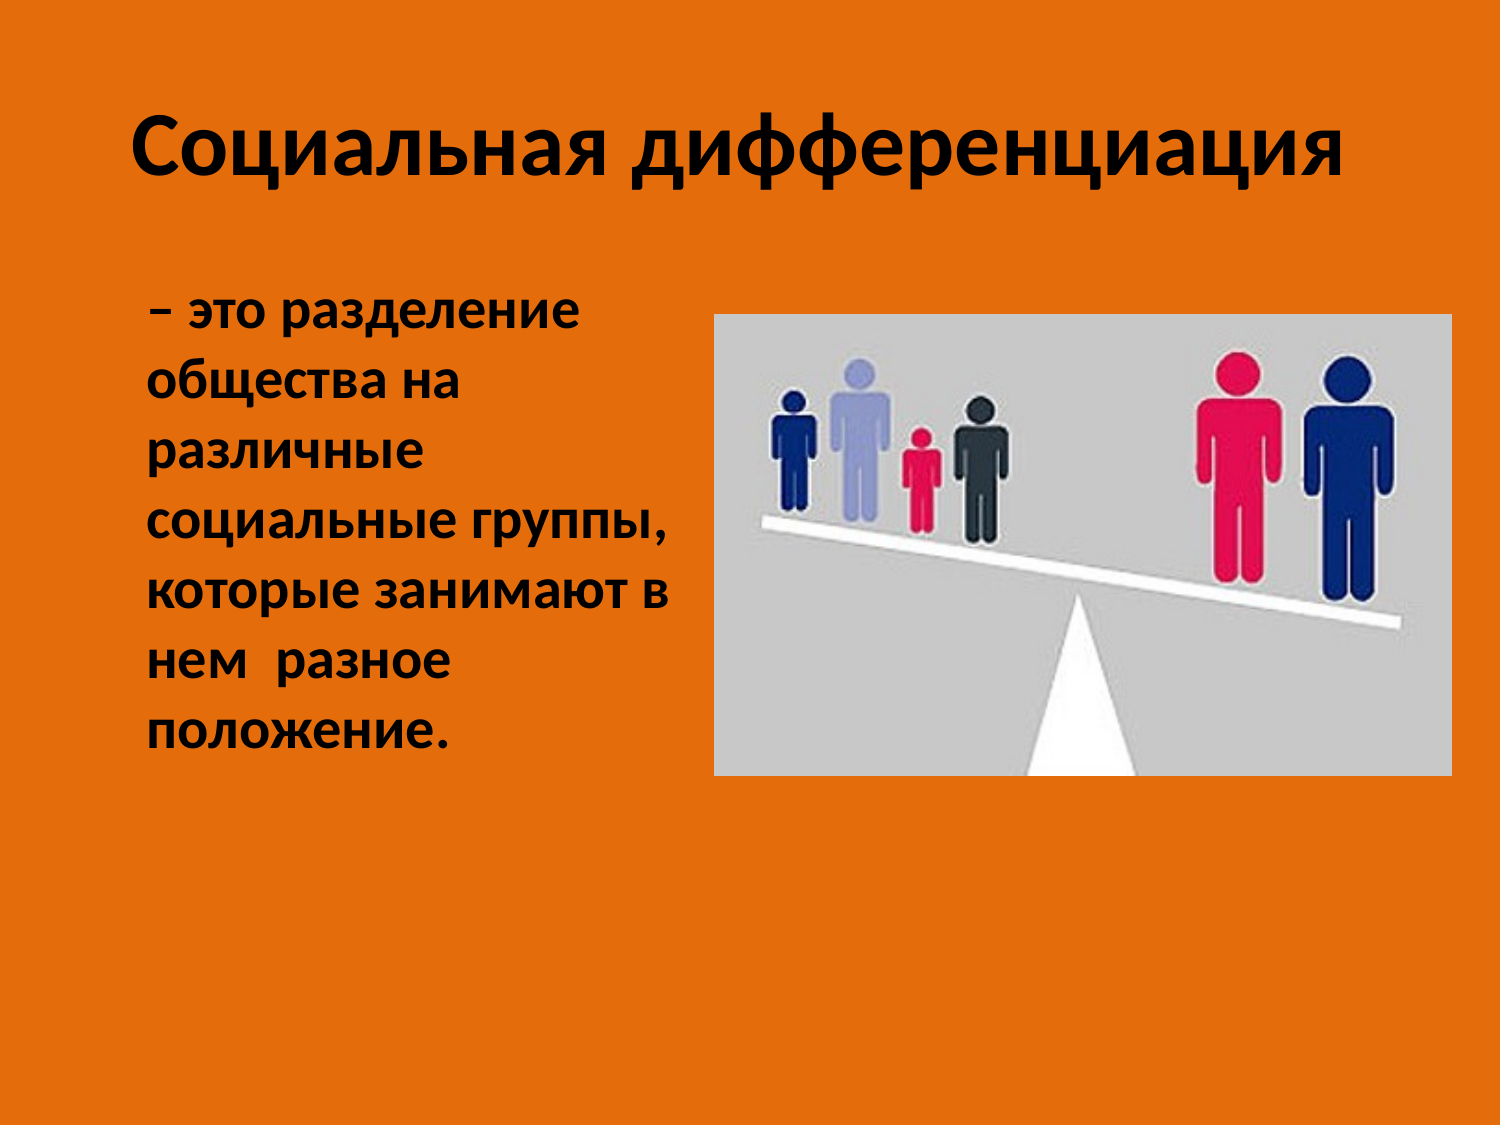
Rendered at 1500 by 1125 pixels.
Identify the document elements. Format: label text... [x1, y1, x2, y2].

title Социальная дифференциация [75, 45, 1425, 233]
list – это разделение общества на различные социальные группы, которые занимают в нем разное положение. [75, 262, 738, 1005]
picture [714, 314, 1452, 776]
